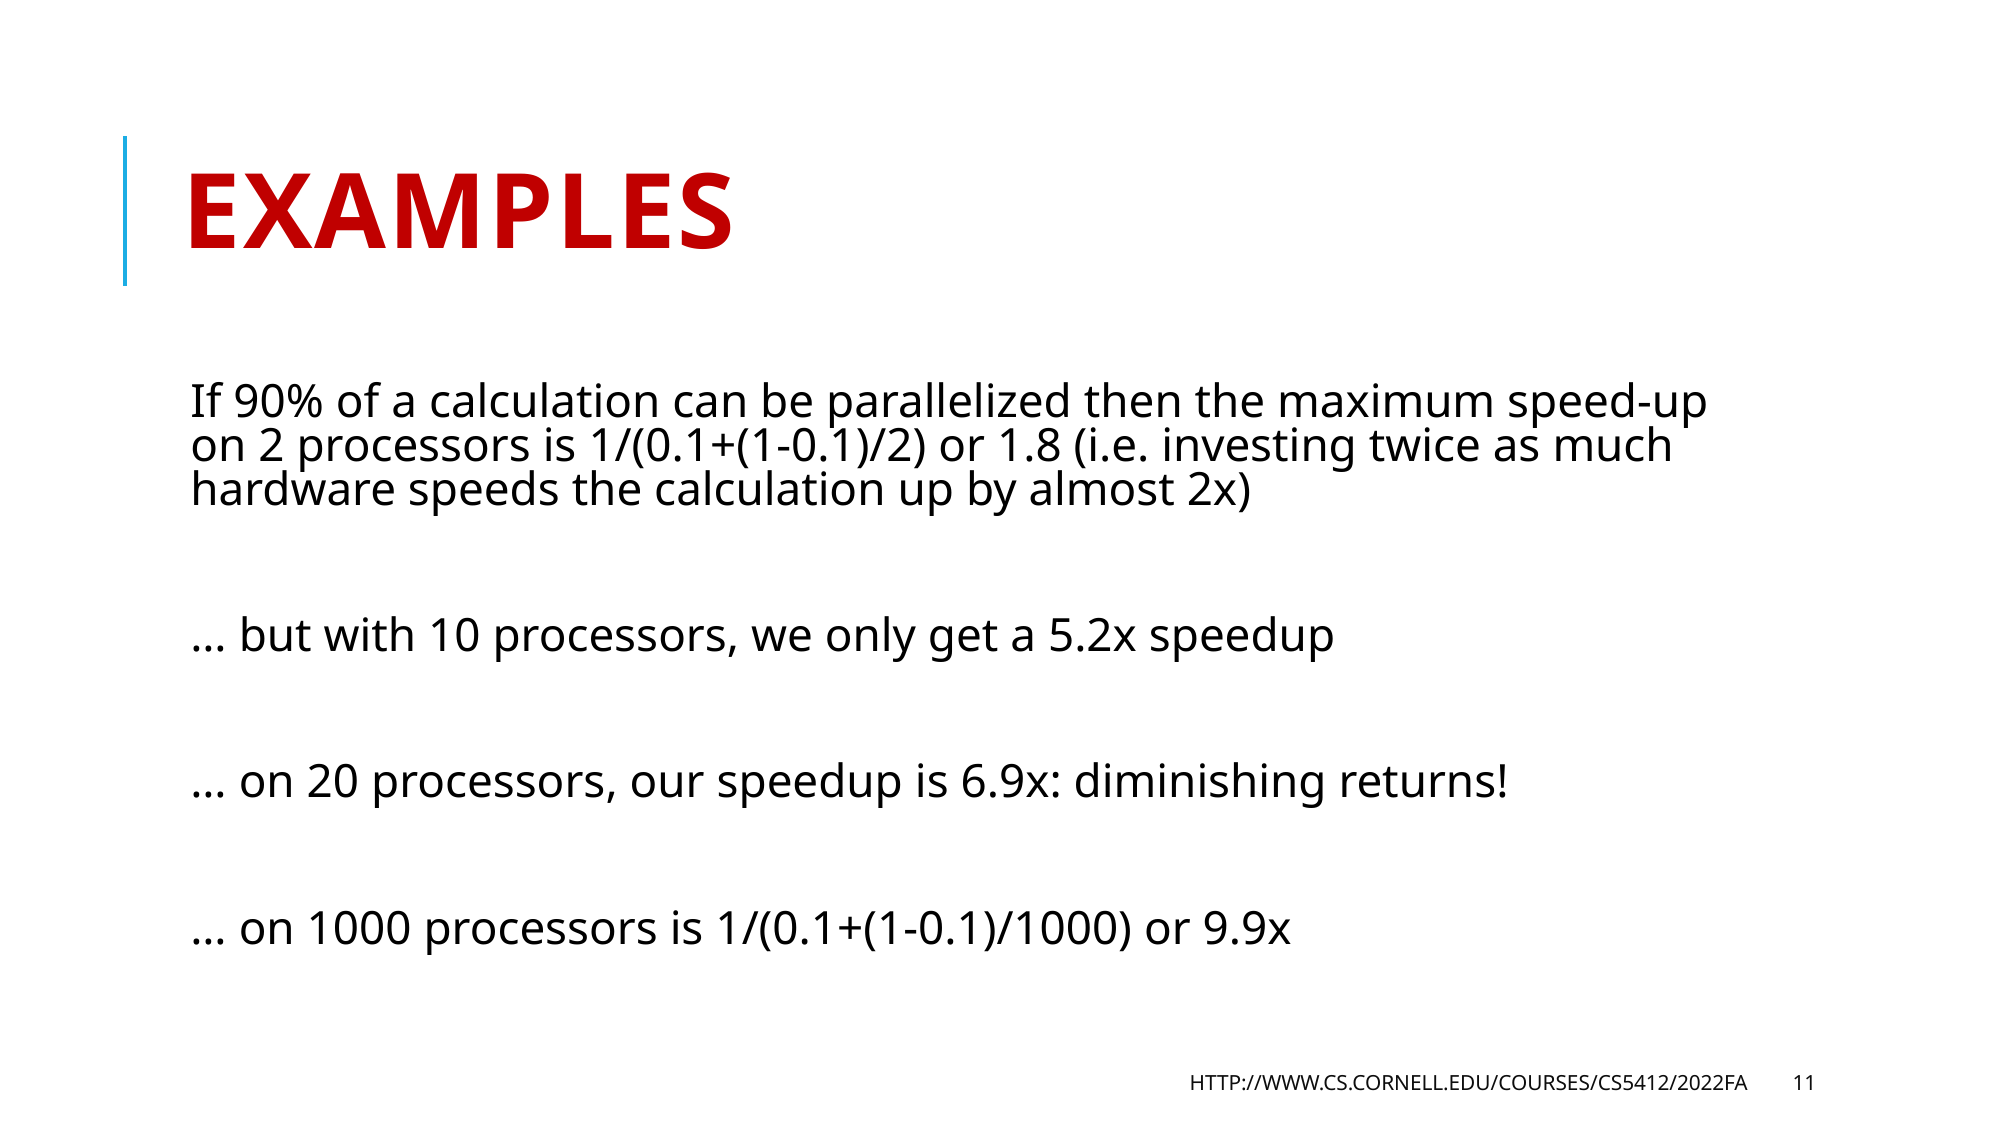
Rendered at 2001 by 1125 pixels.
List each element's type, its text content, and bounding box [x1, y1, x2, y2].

slide_number 11 [1777, 1061, 1938, 1107]
list If 90% of a calculation can be parallelized then the maximum speed-up on 2 processors is 1/(0.1+(1-0.1)/2) or 1.8 (i.e. investing twice as much hardware speeds the calculation up by almost 2x) … but with 10 processors, we only get a 5.2x speedup … on 20 processors, our speedup is 6.9x: diminishing returns! … on 1000 processors is 1/(0.1+(1-0.1)/1000) or 9.9x [168, 375, 1763, 1035]
title Examples [168, 96, 1938, 342]
footer http://www.cs.cornell.edu/courses/cs5412/2022fa [794, 1061, 1763, 1107]
